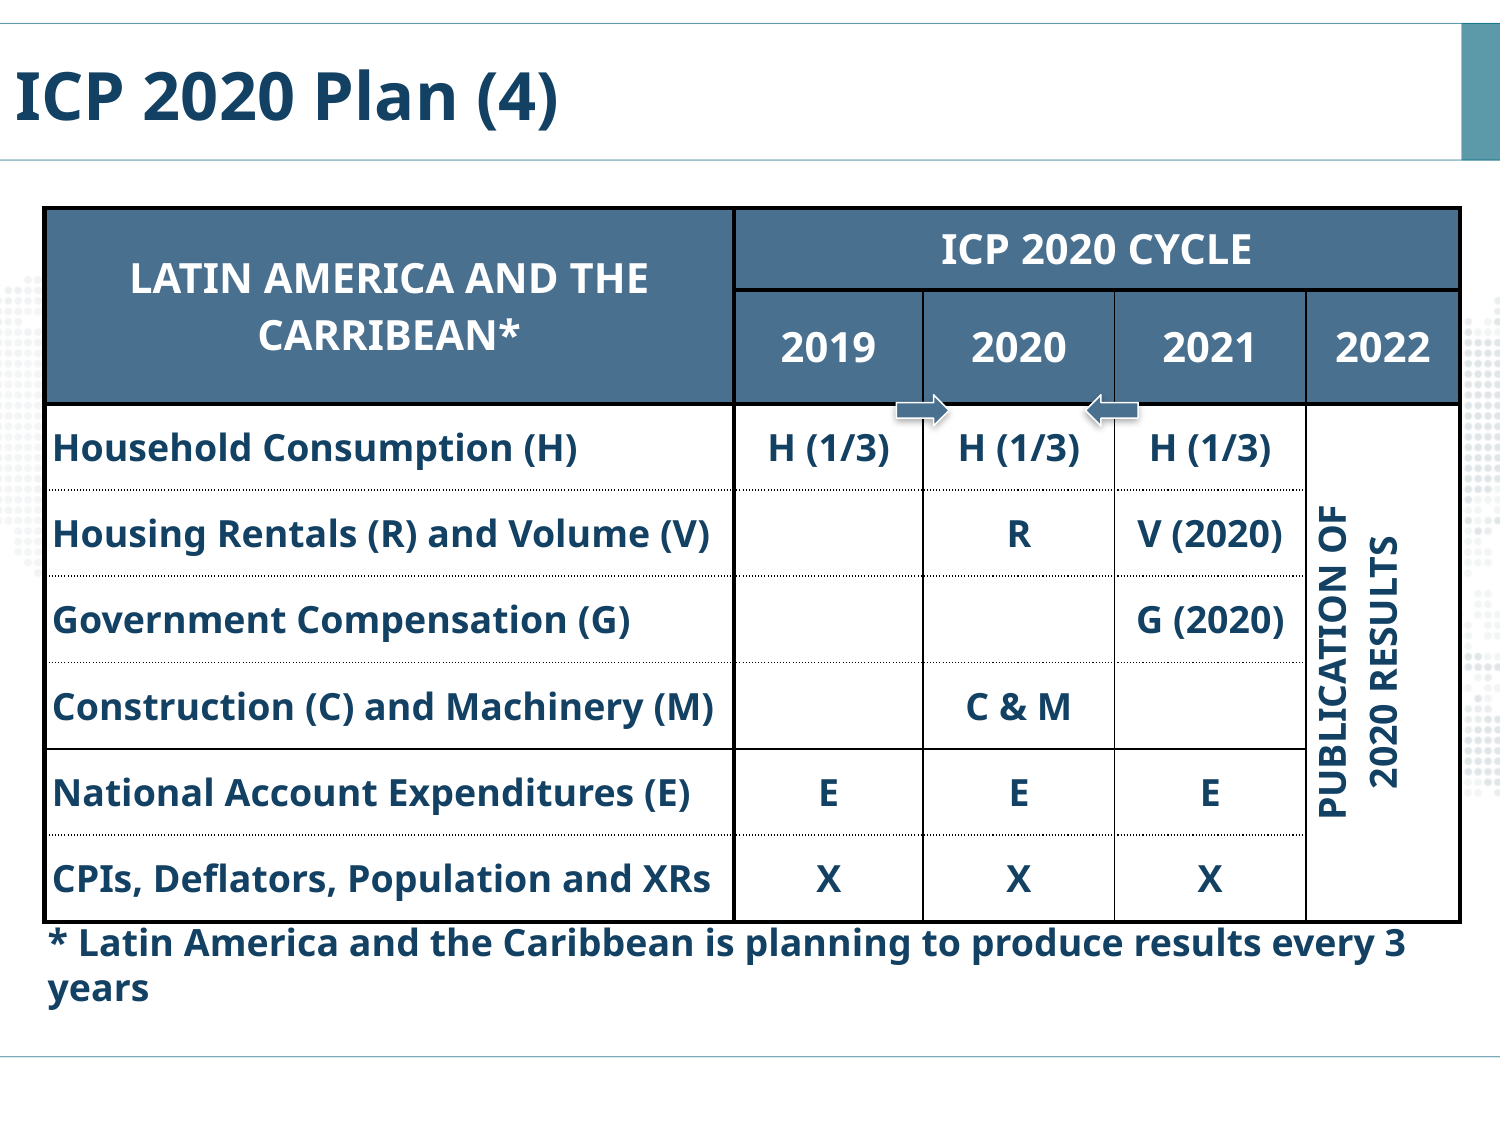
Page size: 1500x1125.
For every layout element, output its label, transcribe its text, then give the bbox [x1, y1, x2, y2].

table_cell Housing Rentals (R) and Volume (V) [47, 490, 732, 576]
table_header LATIN AMERICA AND THE CARRIBEAN* [47, 210, 732, 402]
table_cell H (1/3) [924, 406, 1114, 490]
table_cell R [924, 490, 1114, 576]
table_cell 2022 [1307, 292, 1458, 402]
picture [0, 0, 1500, 36]
table_cell CPIs, Deflators, Population and XRs [47, 835, 732, 911]
text_box [895, 394, 950, 427]
text_box * Latin America and the Caribbean is planning to produce results every 3 years [32, 911, 1461, 1017]
table_cell 2021 [1115, 292, 1305, 402]
table_cell X [736, 835, 922, 911]
text_box [1084, 394, 1139, 427]
table_cell X [924, 835, 1114, 911]
table_cell [736, 490, 922, 576]
table_cell H (1/3) [736, 406, 922, 490]
table_cell X [1115, 835, 1305, 911]
table_cell [736, 576, 922, 663]
text_box ICP 2020 Plan (4) [0, 36, 1500, 153]
table_cell Construction (C) and Machinery (M) [47, 663, 732, 748]
table_cell PUBLICATION OF 2020 RESULTS [1307, 406, 1458, 911]
table_cell [924, 576, 1114, 663]
picture [0, 153, 1500, 1125]
table_cell Government Compensation (G) [47, 576, 732, 663]
table_cell E [1115, 750, 1305, 835]
table_cell National Account Expenditures (E) [47, 750, 732, 835]
table_cell [1115, 663, 1305, 748]
table_cell E [736, 750, 922, 835]
table_cell [736, 663, 922, 748]
table_cell V (2020) [1115, 490, 1305, 576]
table_cell G (2020) [1115, 576, 1305, 663]
table_header ICP 2020 CYCLE [736, 210, 1458, 288]
table_cell Household Consumption (H) [47, 406, 732, 490]
table_cell 2020 [924, 292, 1114, 402]
table_cell C & M [924, 663, 1114, 748]
table_cell 2019 [736, 292, 922, 402]
table_cell E [924, 750, 1114, 835]
table_cell H (1/3) [1115, 406, 1305, 490]
